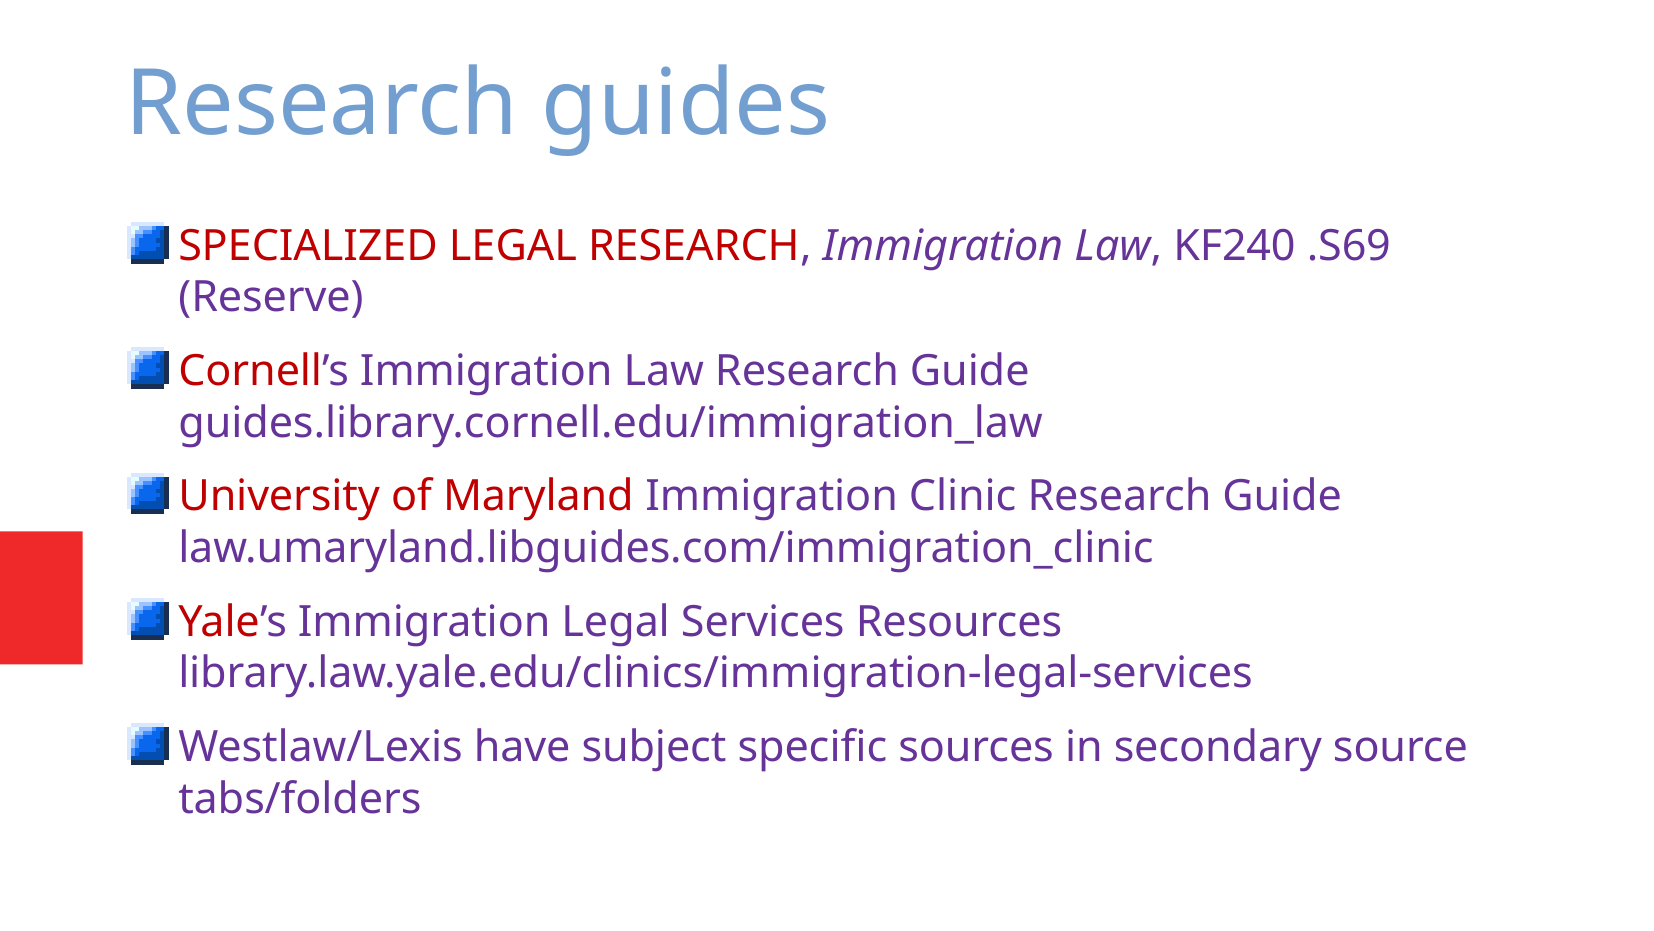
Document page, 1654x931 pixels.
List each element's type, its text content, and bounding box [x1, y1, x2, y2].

picture [127, 598, 169, 640]
picture [127, 347, 169, 389]
picture [127, 723, 169, 765]
picture [127, 222, 169, 264]
text_box Research guides [110, 30, 1586, 166]
picture [127, 473, 169, 514]
text_box Specialized Legal Research, Immigration Law, KF240 .S69 (Reserve) Cornell’s Immigration Law Research Guide guides.library.cornell.edu/immigration_law University of Maryland Immigration Clinic Research Guide law.umaryland.libguides.com/immigration_clinic Yale’s Immigration Legal Services Resources library.law.yale.edu/clinics/immigration-legal-services Westlaw/Lexis have subject specific sources in secondary source tabs/folders [110, 216, 1586, 827]
